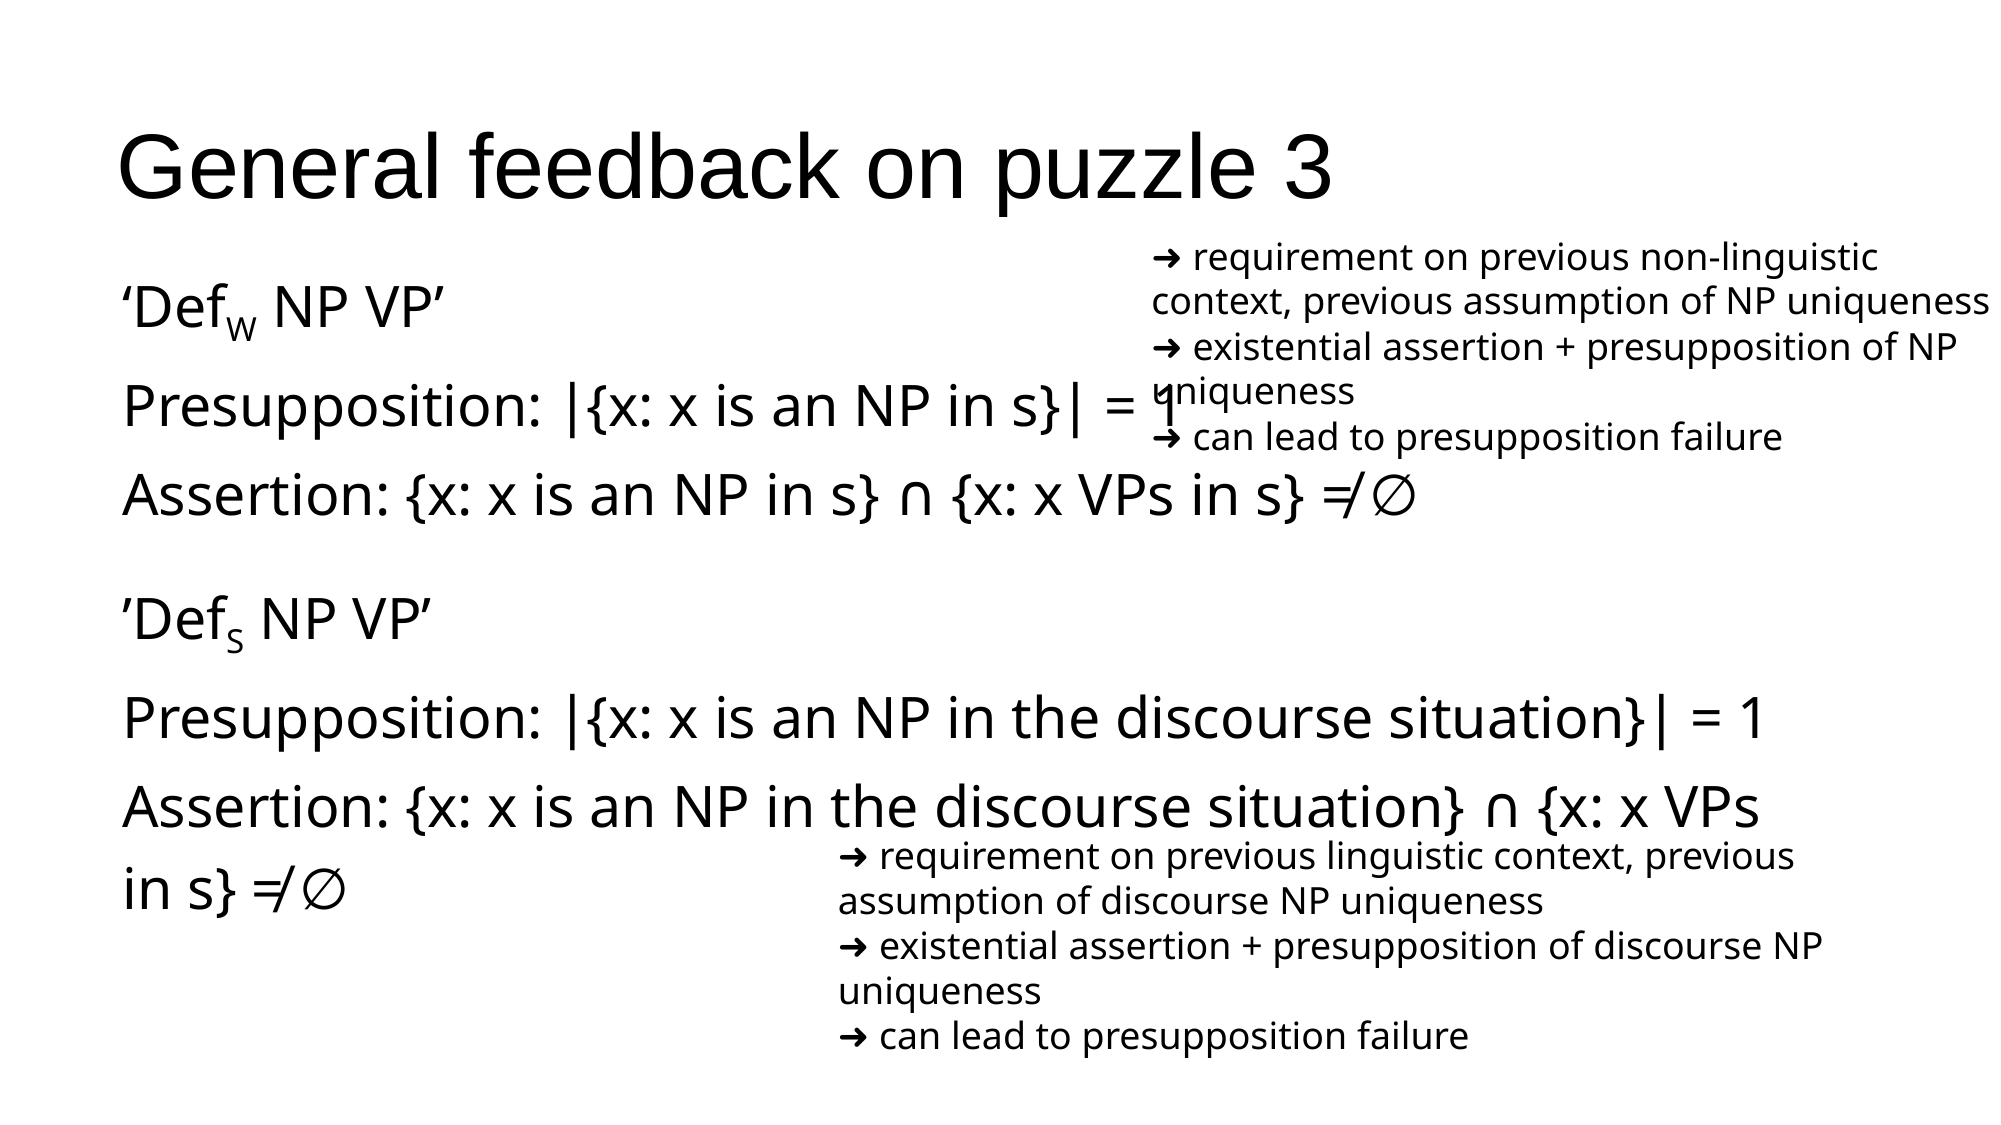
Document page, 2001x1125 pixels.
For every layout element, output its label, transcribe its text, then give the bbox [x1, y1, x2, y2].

text_box ➜ requirement on previous linguistic context, previous assumption of discourse NP uniqueness ➜ existential assertion + presupposition of discourse NP uniqueness ➜ can lead to presupposition failure [823, 824, 1965, 1064]
text_box ➜ requirement on previous non-linguistic context, previous assumption of NP uniqueness ➜ existential assertion + presupposition of NP uniqueness ➜ can lead to presupposition failure [1136, 225, 2000, 465]
list ‘DefW NP VP’ Presupposition: ∣{x: x is an NP in s}∣ = 1 Assertion: {x: x is an NP in s} ∩ {x: x VPs in s} ≠ ∅ ’DefS NP VP’ Presupposition: ∣{x: x is an NP in the discourse situation}∣ = 1 Assertion: {x: x is an NP in the discourse situation} ∩ {x: x VPs in s} ≠ ∅ [107, 246, 1833, 961]
title General feedback on puzzle 3 [101, 59, 1827, 278]
